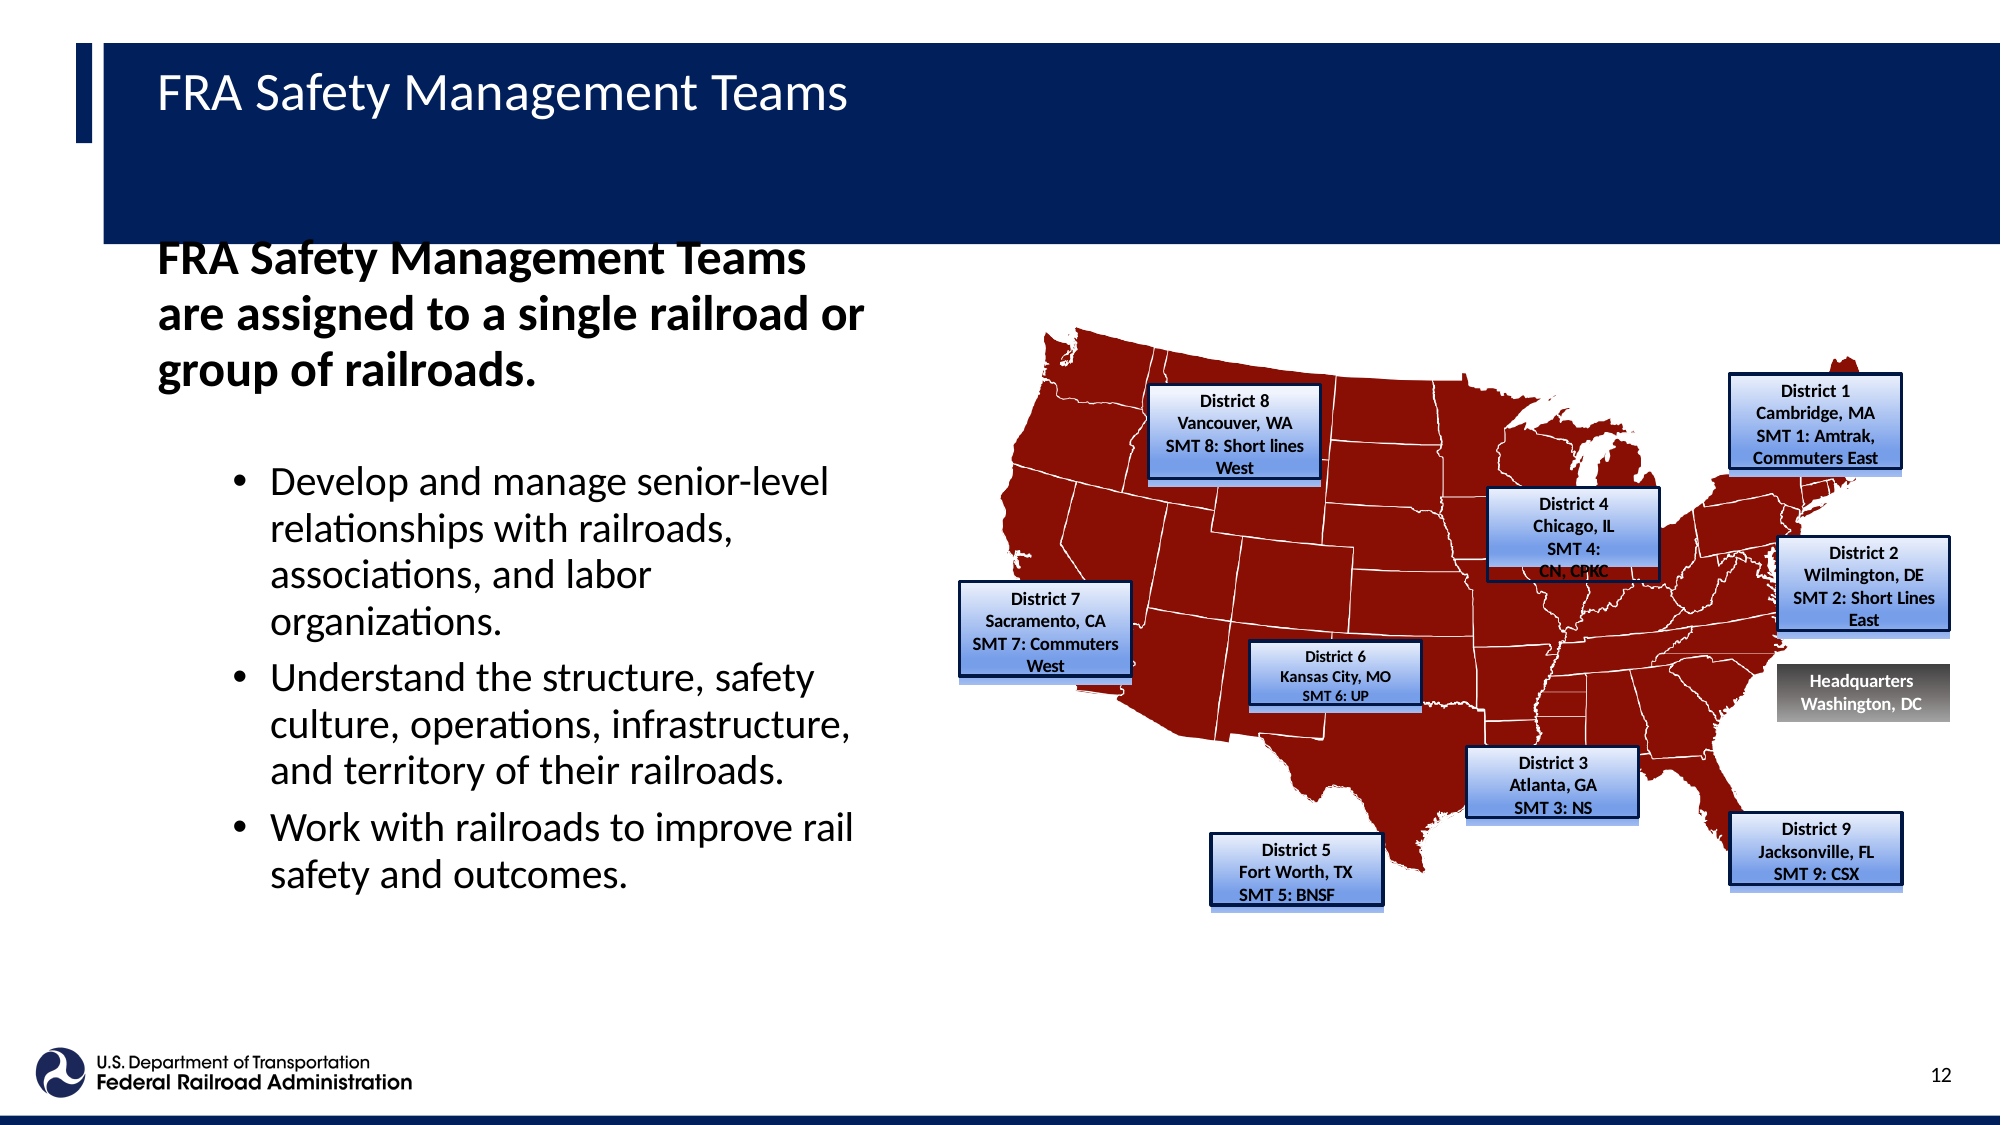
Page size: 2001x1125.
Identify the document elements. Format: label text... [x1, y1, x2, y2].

text_box [76, 43, 93, 144]
title FRA Safety Management Teams [103, 43, 2000, 245]
slide_number 12 [1924, 1063, 1961, 1125]
picture [1466, 745, 1640, 826]
picture [32, 1028, 415, 1116]
picture [1777, 664, 1950, 722]
picture [1210, 833, 1384, 913]
picture [1487, 487, 1660, 568]
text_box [958, 327, 1881, 874]
picture [1148, 384, 1321, 487]
picture [1777, 536, 1950, 639]
picture [1729, 812, 1903, 893]
text_box FRA Safety Management Teams are assigned to a single railroad or group of railroads. [155, 221, 869, 398]
picture [1248, 640, 1422, 714]
text_box [1961, 1115, 2000, 1125]
text_box Develop and manage senior-level relationships with railroads, associations, and labor organizations. Understand the structure, safety culture, operations, infrastructure, and territory of their railroads. Work with railroads to improve rail safety and outcomes. [230, 450, 860, 898]
picture [1729, 373, 1902, 477]
text_box [0, 1115, 1924, 1125]
